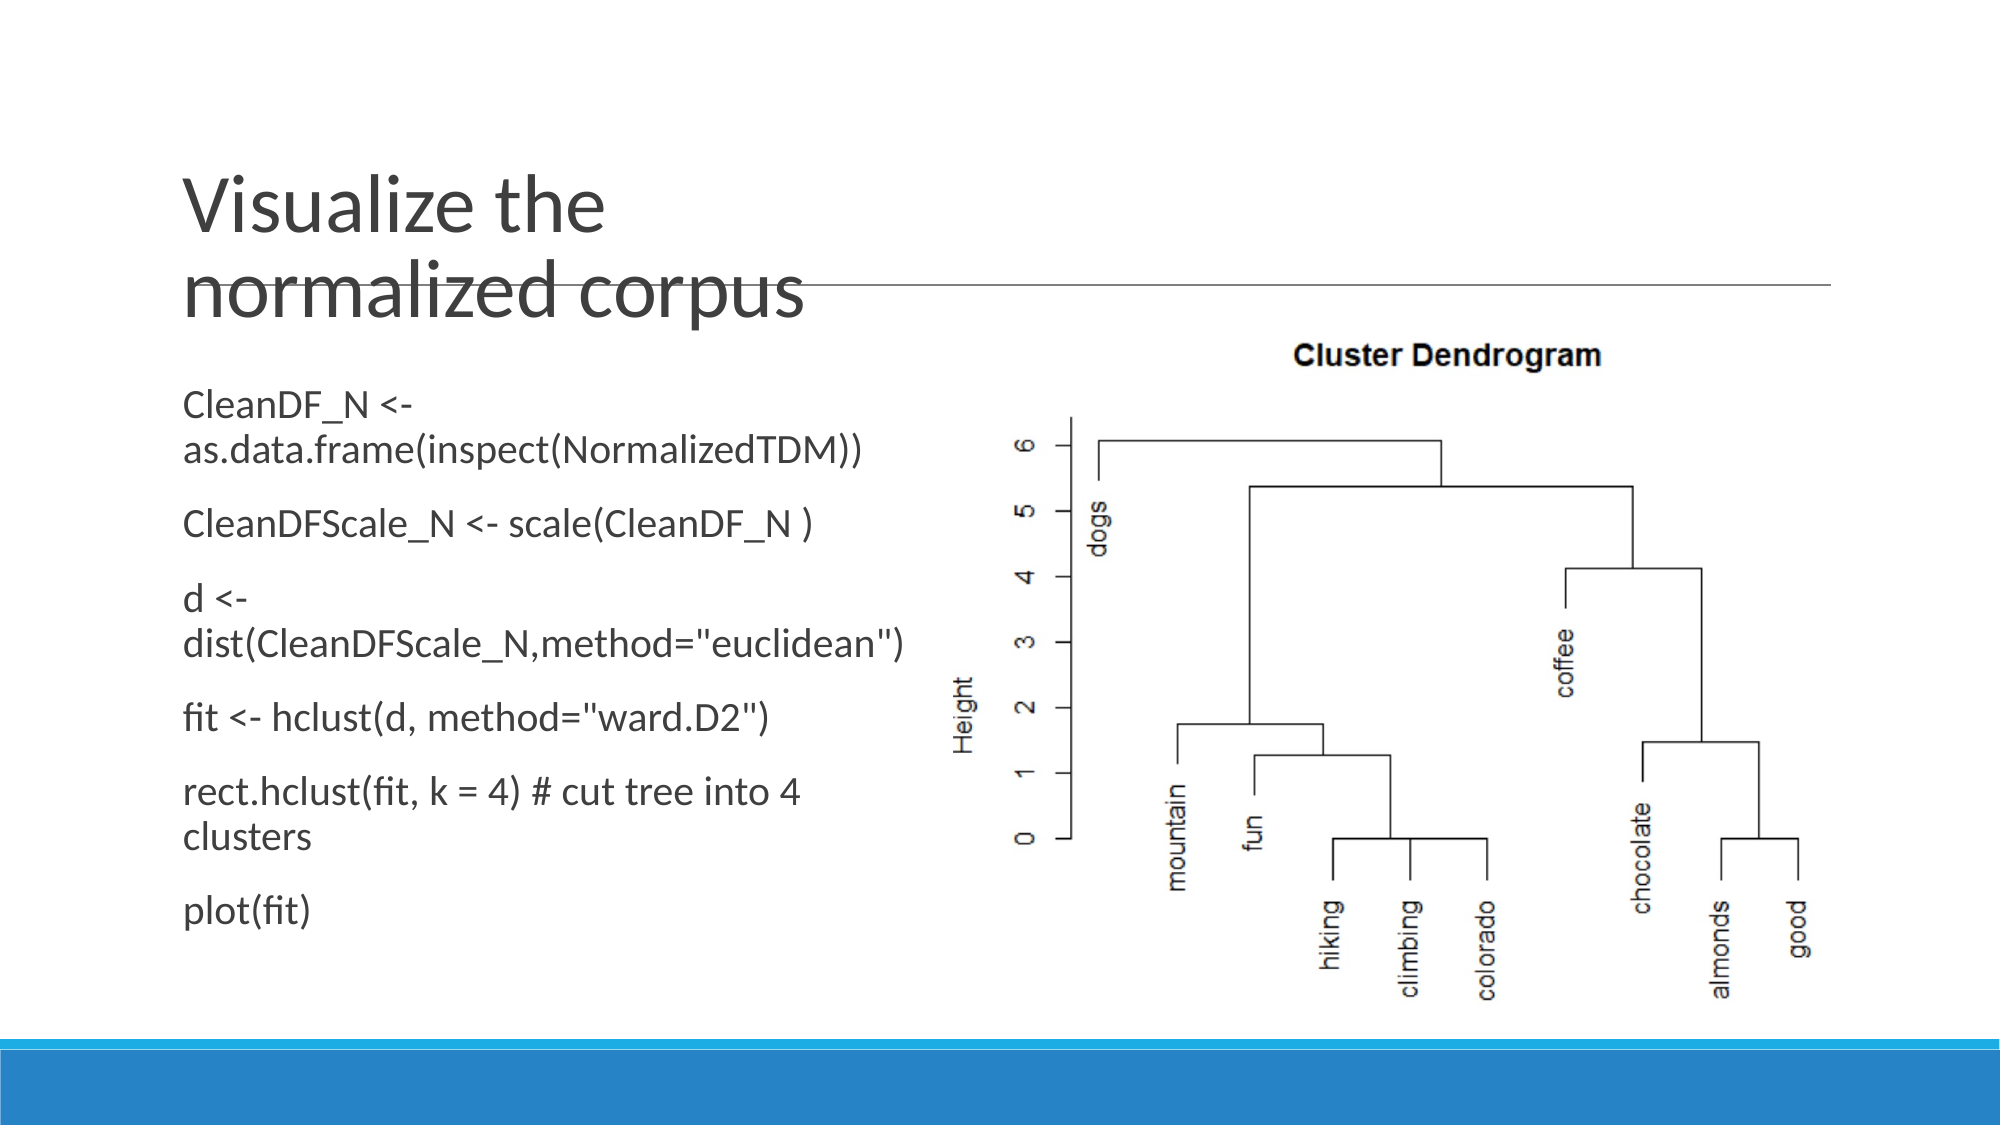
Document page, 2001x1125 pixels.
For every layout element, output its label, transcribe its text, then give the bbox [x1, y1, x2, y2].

title Visualize the normalized corpus [168, 96, 931, 342]
list CleanDF_N <- as.data.frame(inspect(NormalizedTDM)) CleanDFScale_N <- scale(CleanDF_N ) d <- dist(CleanDFScale_N,method="euclidean") fit <- hclust(d, method="ward.D2") rect.hclust(fit, k = 4) # cut tree into 4 clusters plot(fit) [168, 375, 912, 1035]
picture [953, 294, 1856, 1036]
